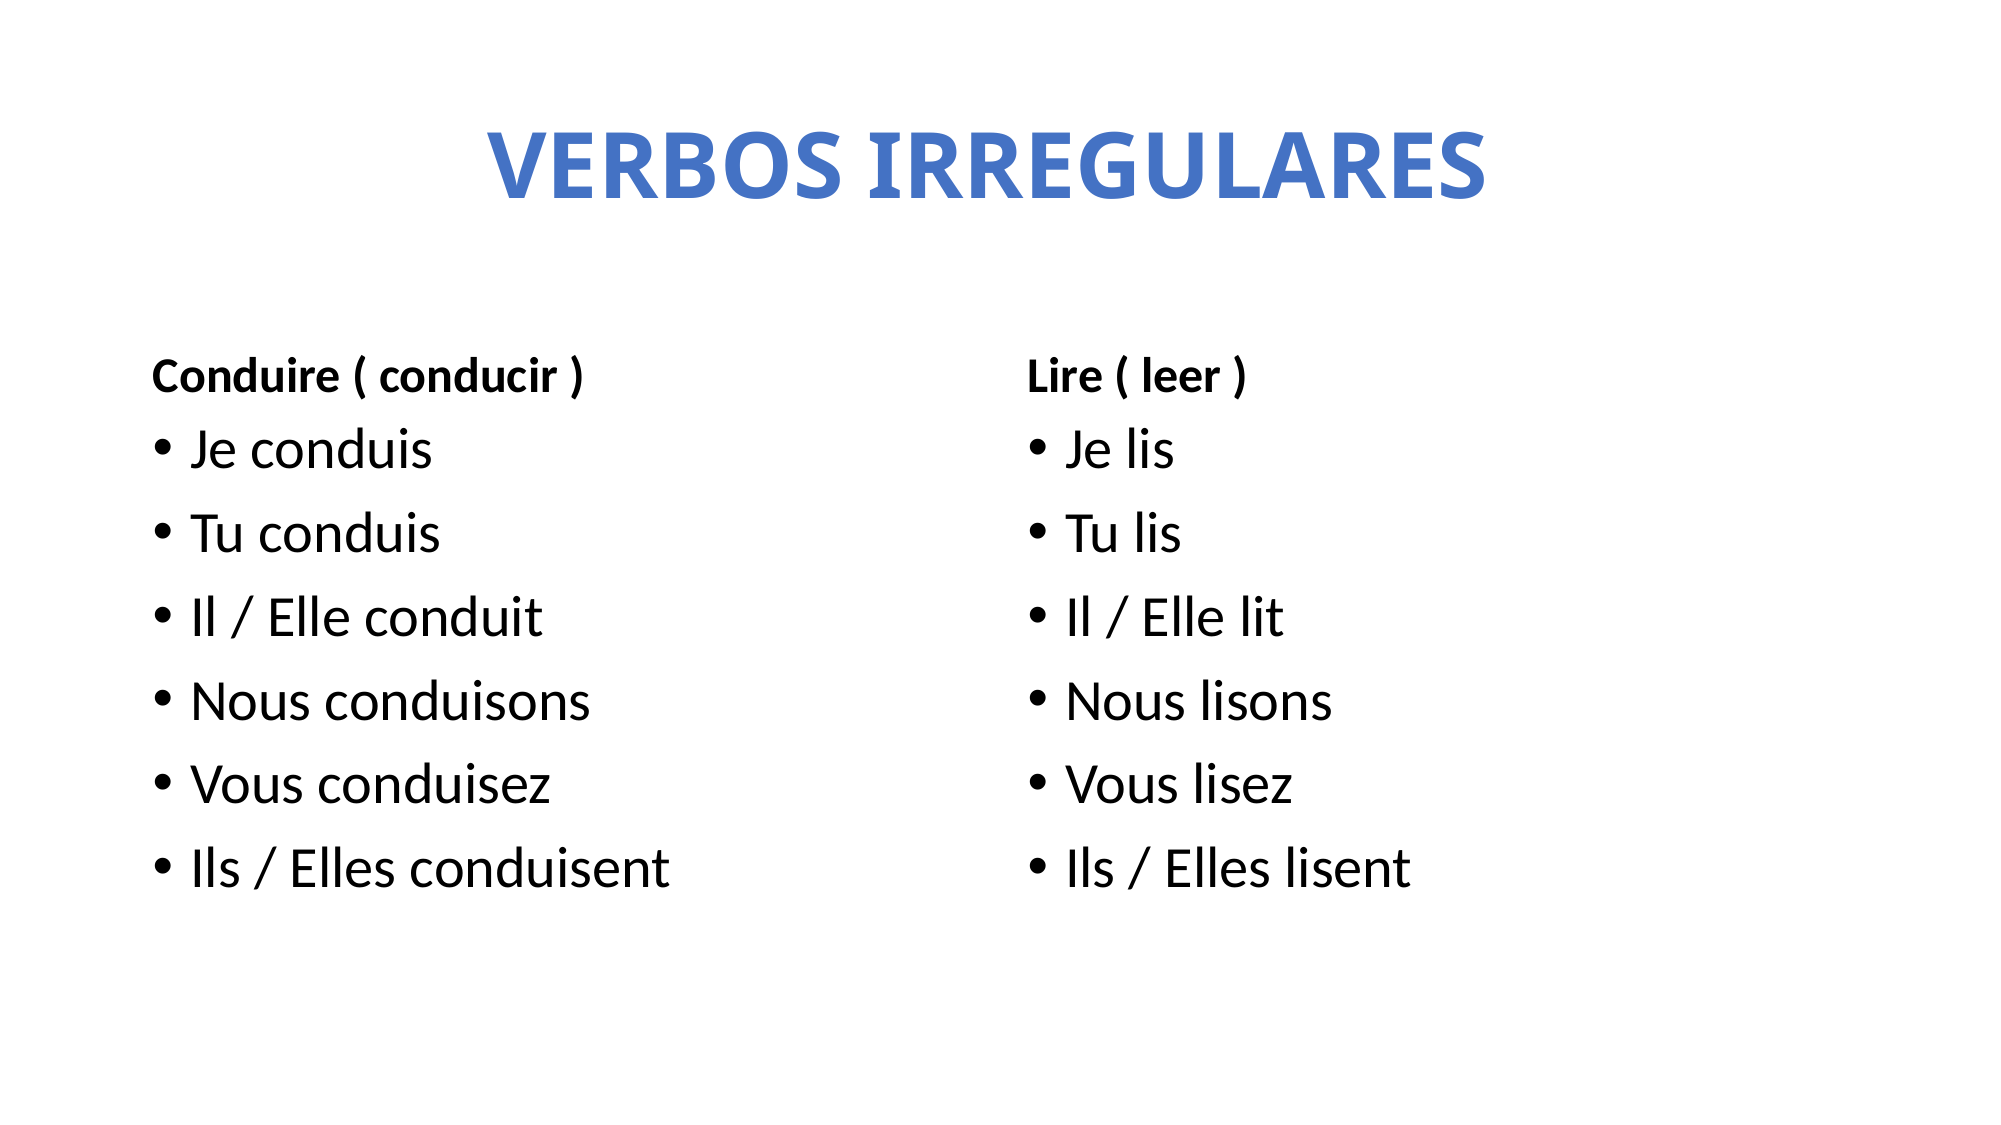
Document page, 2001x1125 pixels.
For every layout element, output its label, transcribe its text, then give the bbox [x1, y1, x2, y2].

list Lire ( leer ) [1012, 275, 1863, 410]
list Je conduis Tu conduis Il / Elle conduit Nous conduisons Vous conduisez Ils / Elles conduisent [137, 410, 984, 1016]
list Conduire ( conducir ) [137, 275, 984, 410]
title VERBOS IRREGULARES [137, 59, 1863, 278]
list Je lis Tu lis Il / Elle lit Nous lisons Vous lisez Ils / Elles lisent [1012, 410, 1863, 1016]
